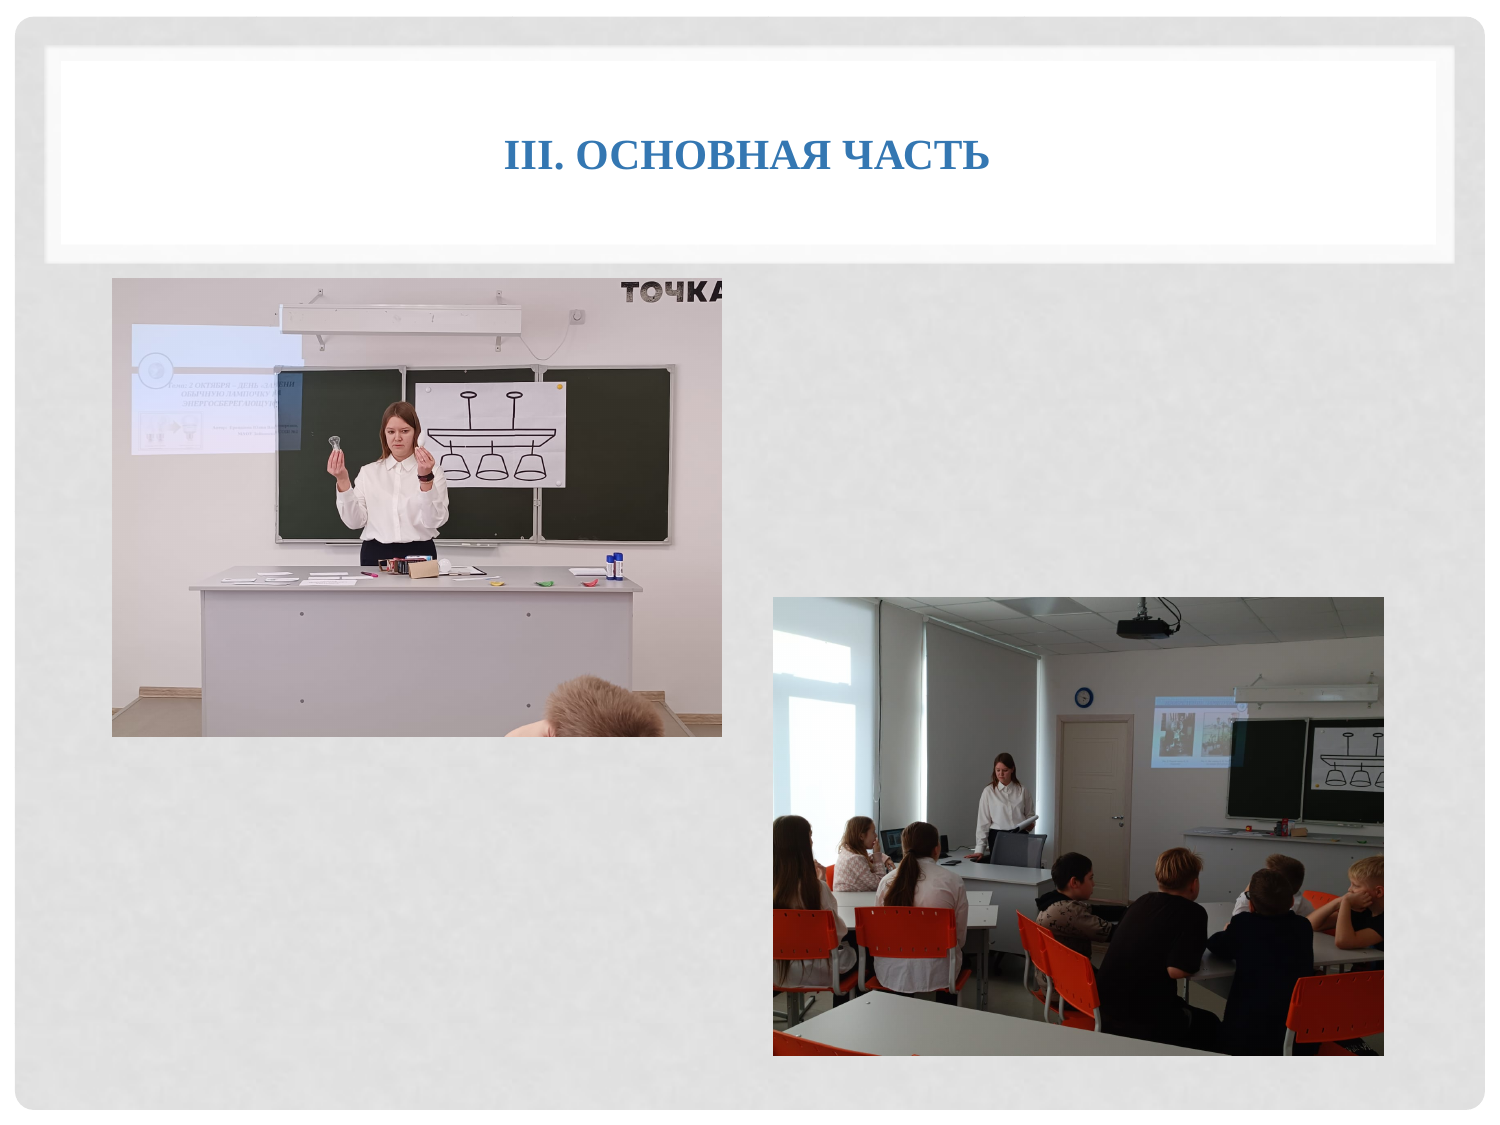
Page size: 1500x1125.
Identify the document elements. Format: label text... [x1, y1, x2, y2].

picture [111, 278, 723, 737]
picture [773, 597, 1384, 1056]
title III. Основная часть [69, 66, 1425, 238]
